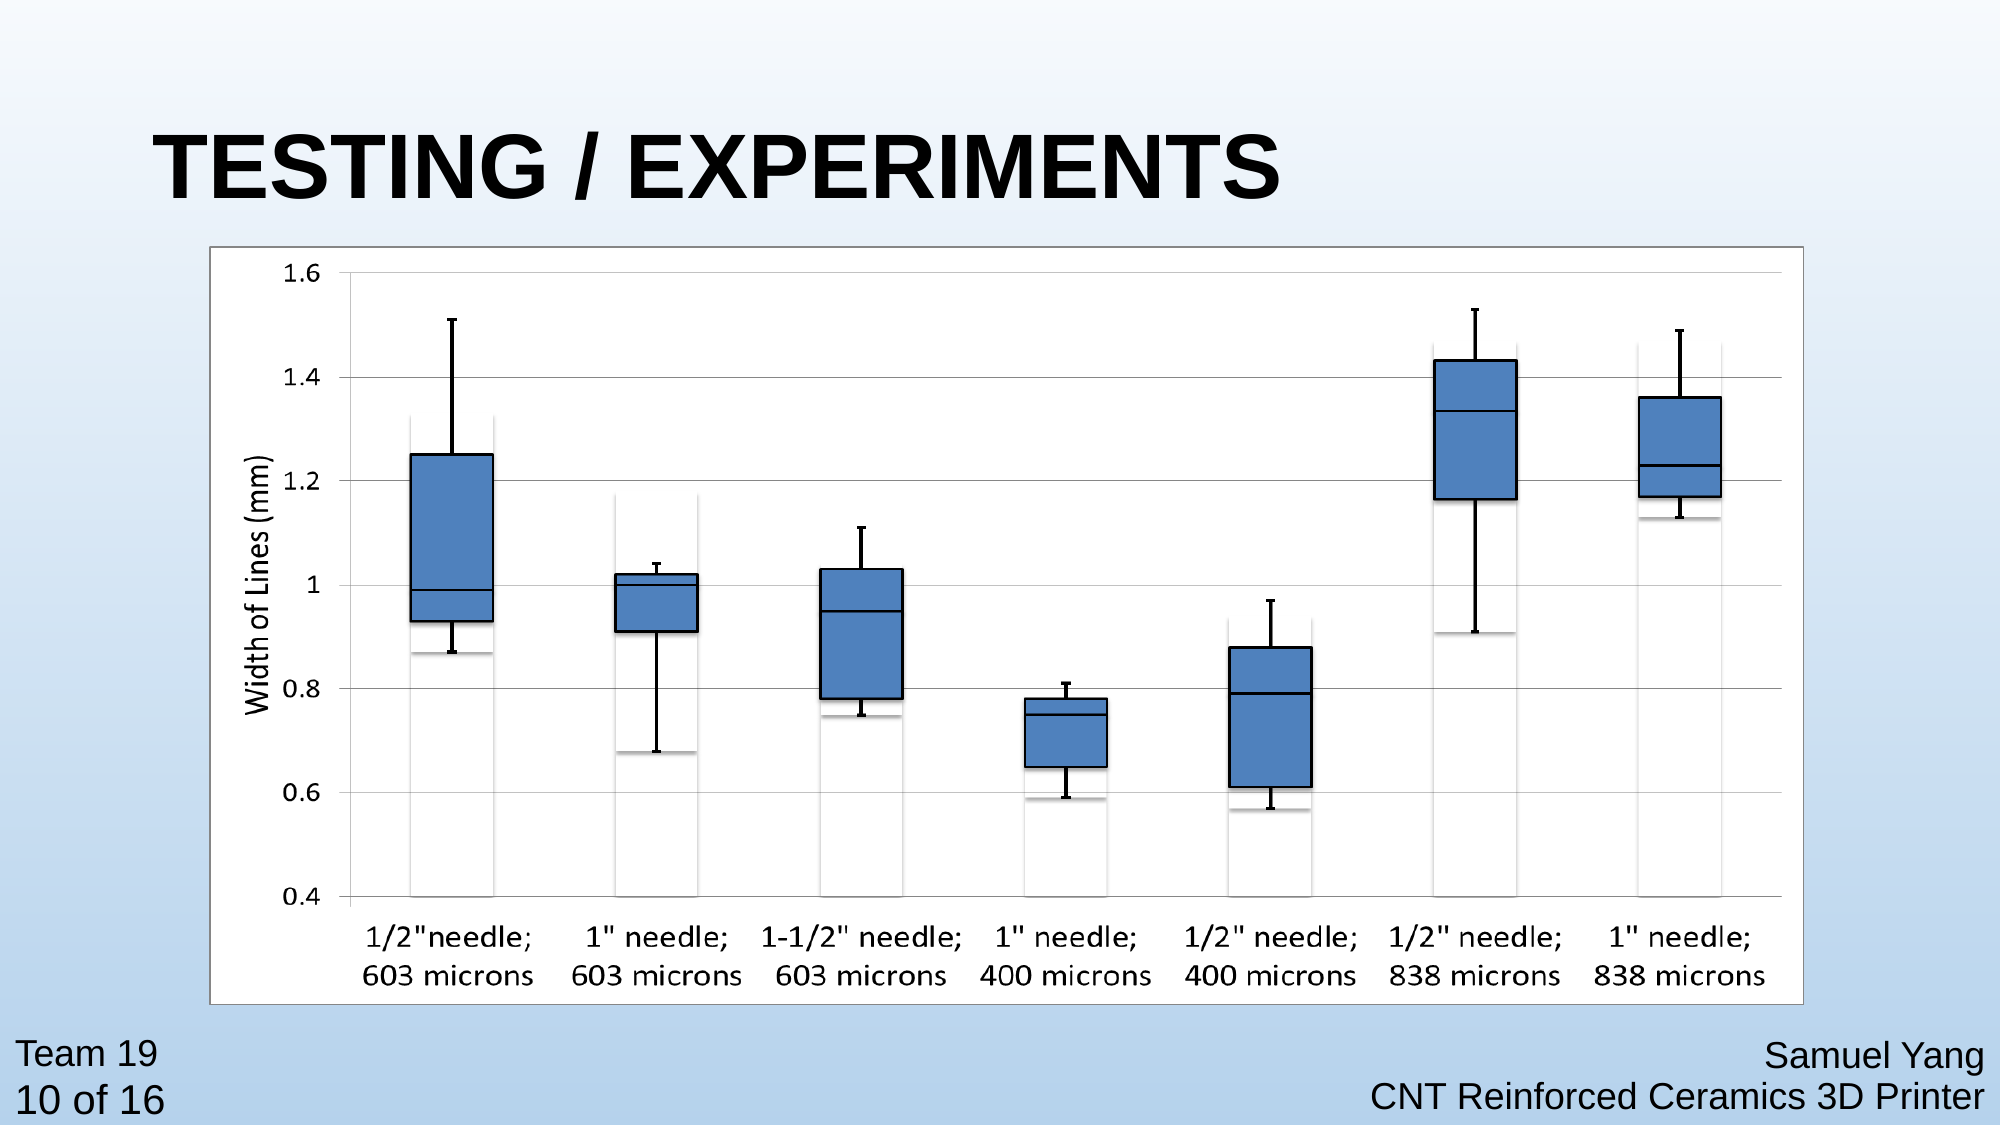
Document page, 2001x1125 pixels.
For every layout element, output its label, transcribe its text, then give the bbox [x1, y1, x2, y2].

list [208, 245, 1805, 1005]
text_box Samuel Yang [1486, 1024, 2000, 1084]
title Testing / Experiments [137, 59, 1863, 278]
